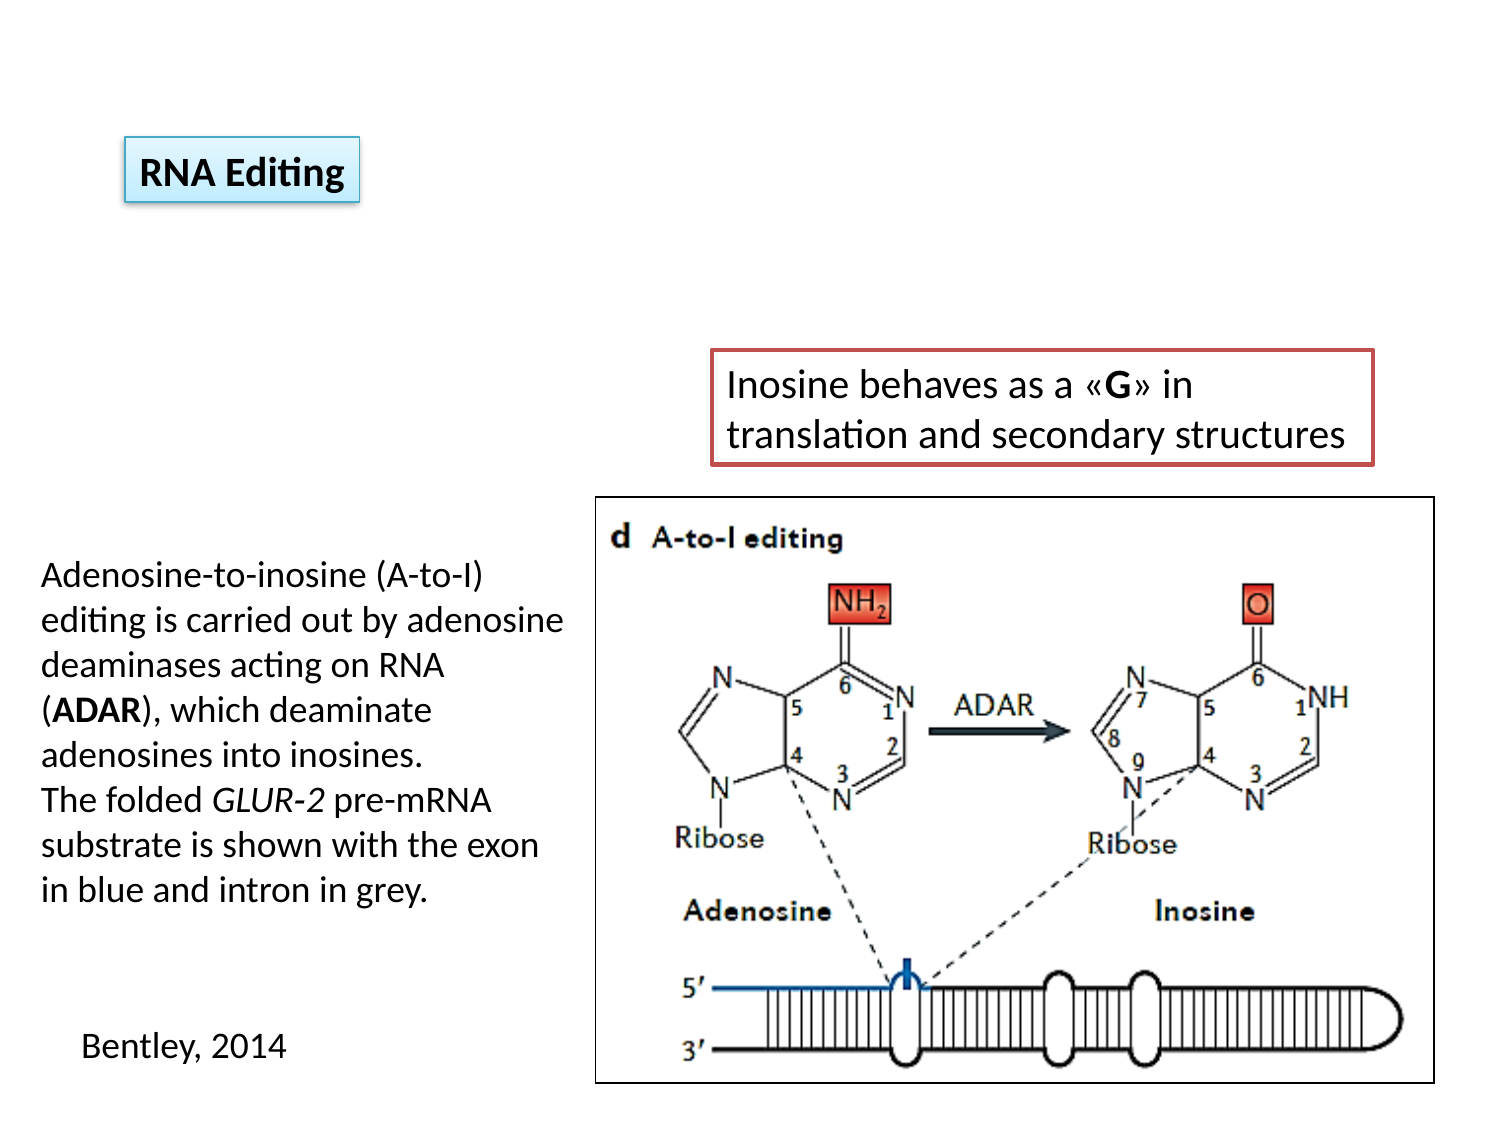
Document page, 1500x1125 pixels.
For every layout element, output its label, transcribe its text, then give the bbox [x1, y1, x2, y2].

text_box Adenosine-to-inosine (A-to-I) editing is carried out by adenosine deaminases acting on RNA (ADAR), which deaminate adenosines into inosines. The folded GLUR‑2 pre-mRNA substrate is shown with the exon in blue and intron in grey. [25, 497, 582, 918]
text_box RNA Editing [124, 136, 360, 203]
text_box Inosine behaves as a «G» in translation and secondary structures [710, 348, 1375, 467]
text_box Bentley, 2014 [66, 1013, 303, 1073]
picture [596, 497, 1434, 1083]
